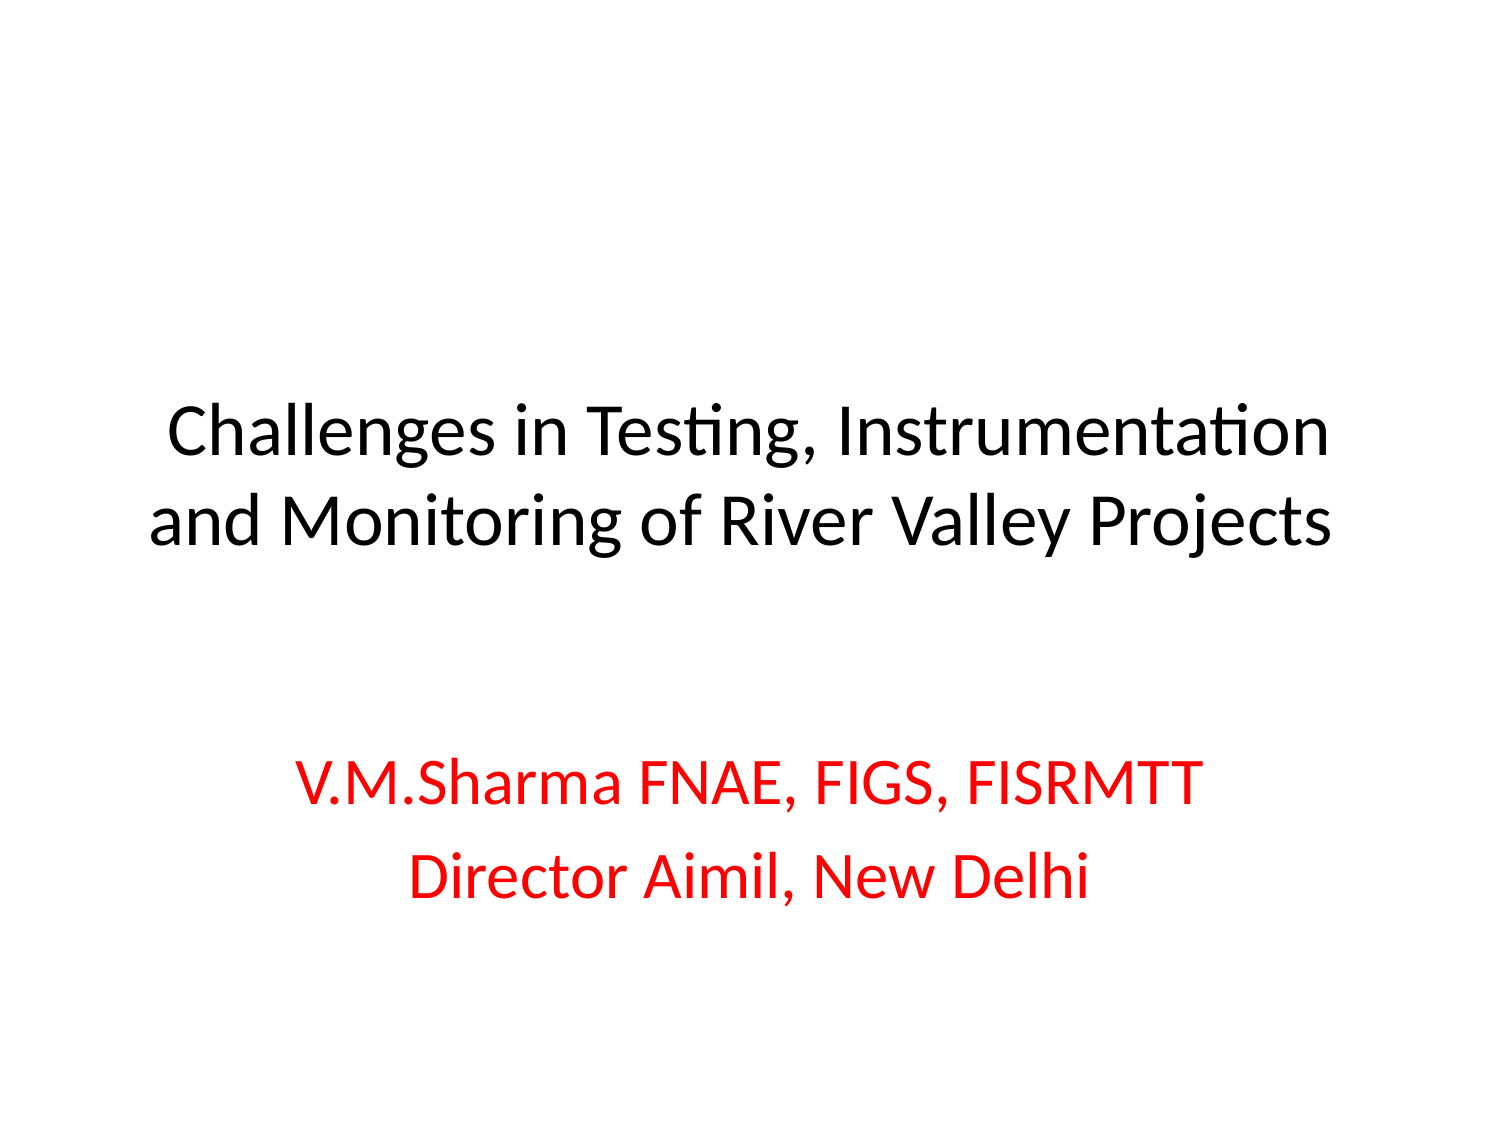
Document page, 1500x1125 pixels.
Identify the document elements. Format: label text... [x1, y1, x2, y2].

subtitle V.M.Sharma FNAE, FIGS, FISRMTT Director Aimil, New Delhi [225, 637, 1275, 925]
title Challenges in Testing, Instrumentation and Monitoring of River Valley Projects [112, 349, 1388, 591]
